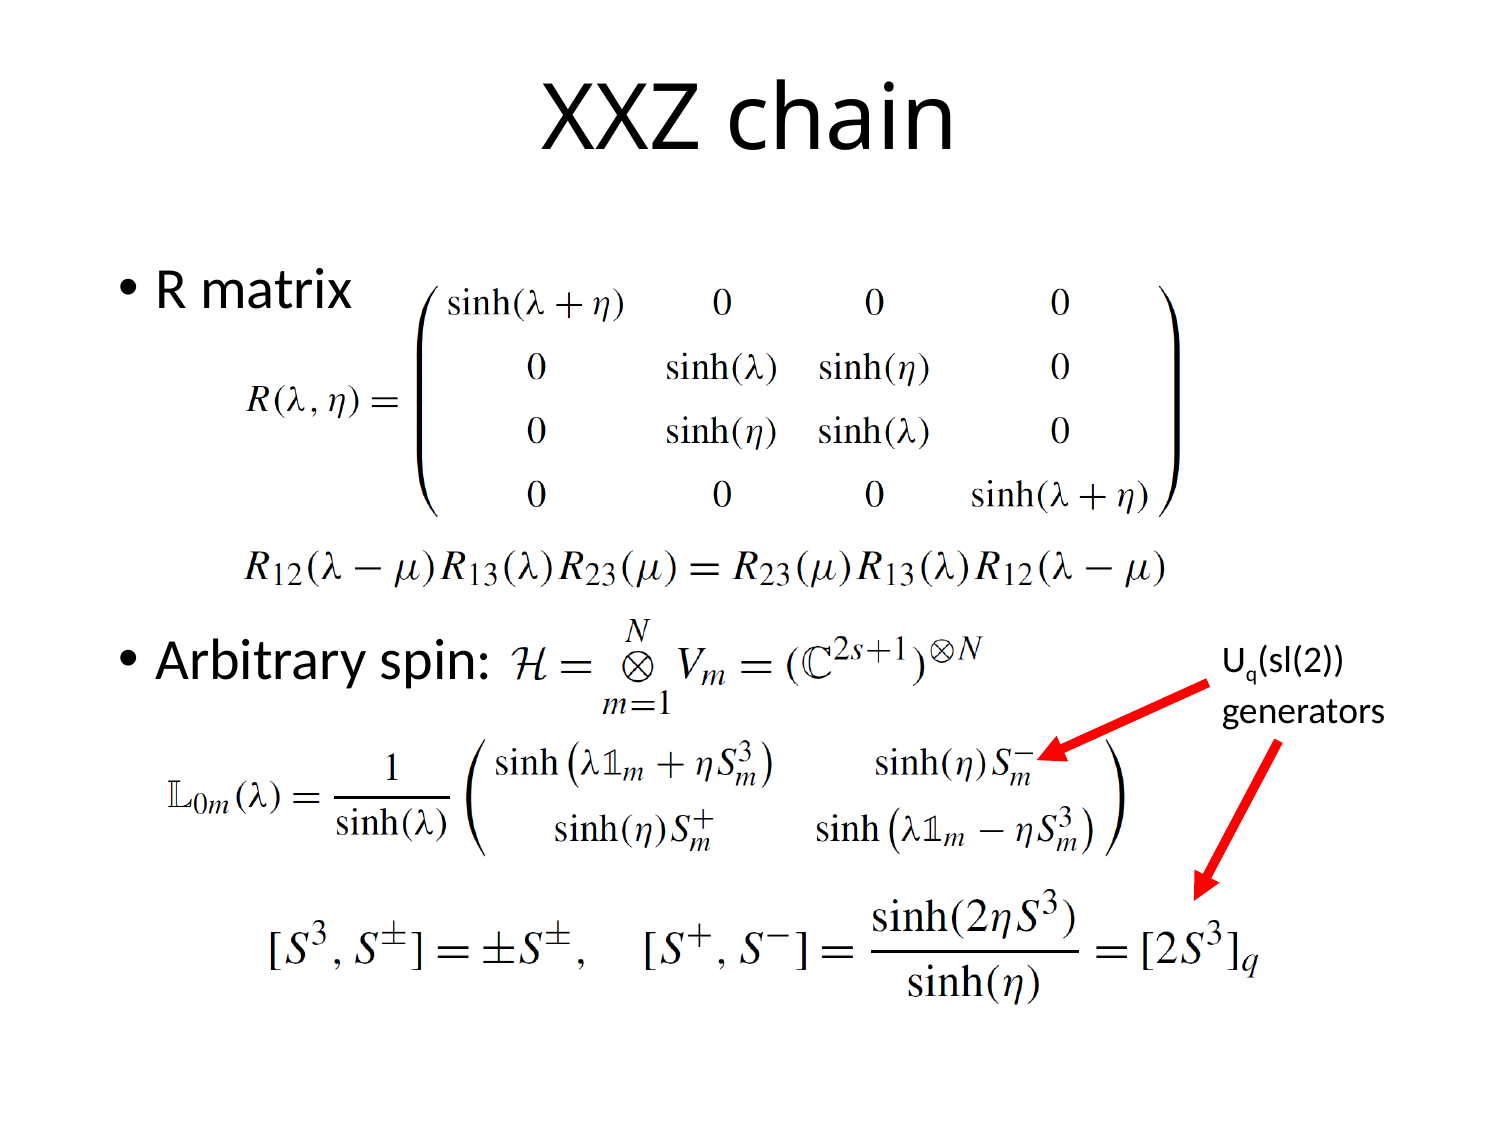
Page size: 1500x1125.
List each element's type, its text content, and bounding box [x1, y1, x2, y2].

text_box Uq(sl(2)) generators [1207, 627, 1468, 739]
picture [162, 727, 1132, 868]
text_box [1036, 682, 1209, 761]
picture [506, 605, 987, 726]
picture [242, 543, 1169, 596]
title XXZ chain [103, 10, 1397, 229]
picture [253, 877, 1264, 1011]
list R matrix Arbitrary spin: [103, 250, 1397, 965]
picture [241, 258, 1189, 531]
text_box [1193, 740, 1279, 901]
